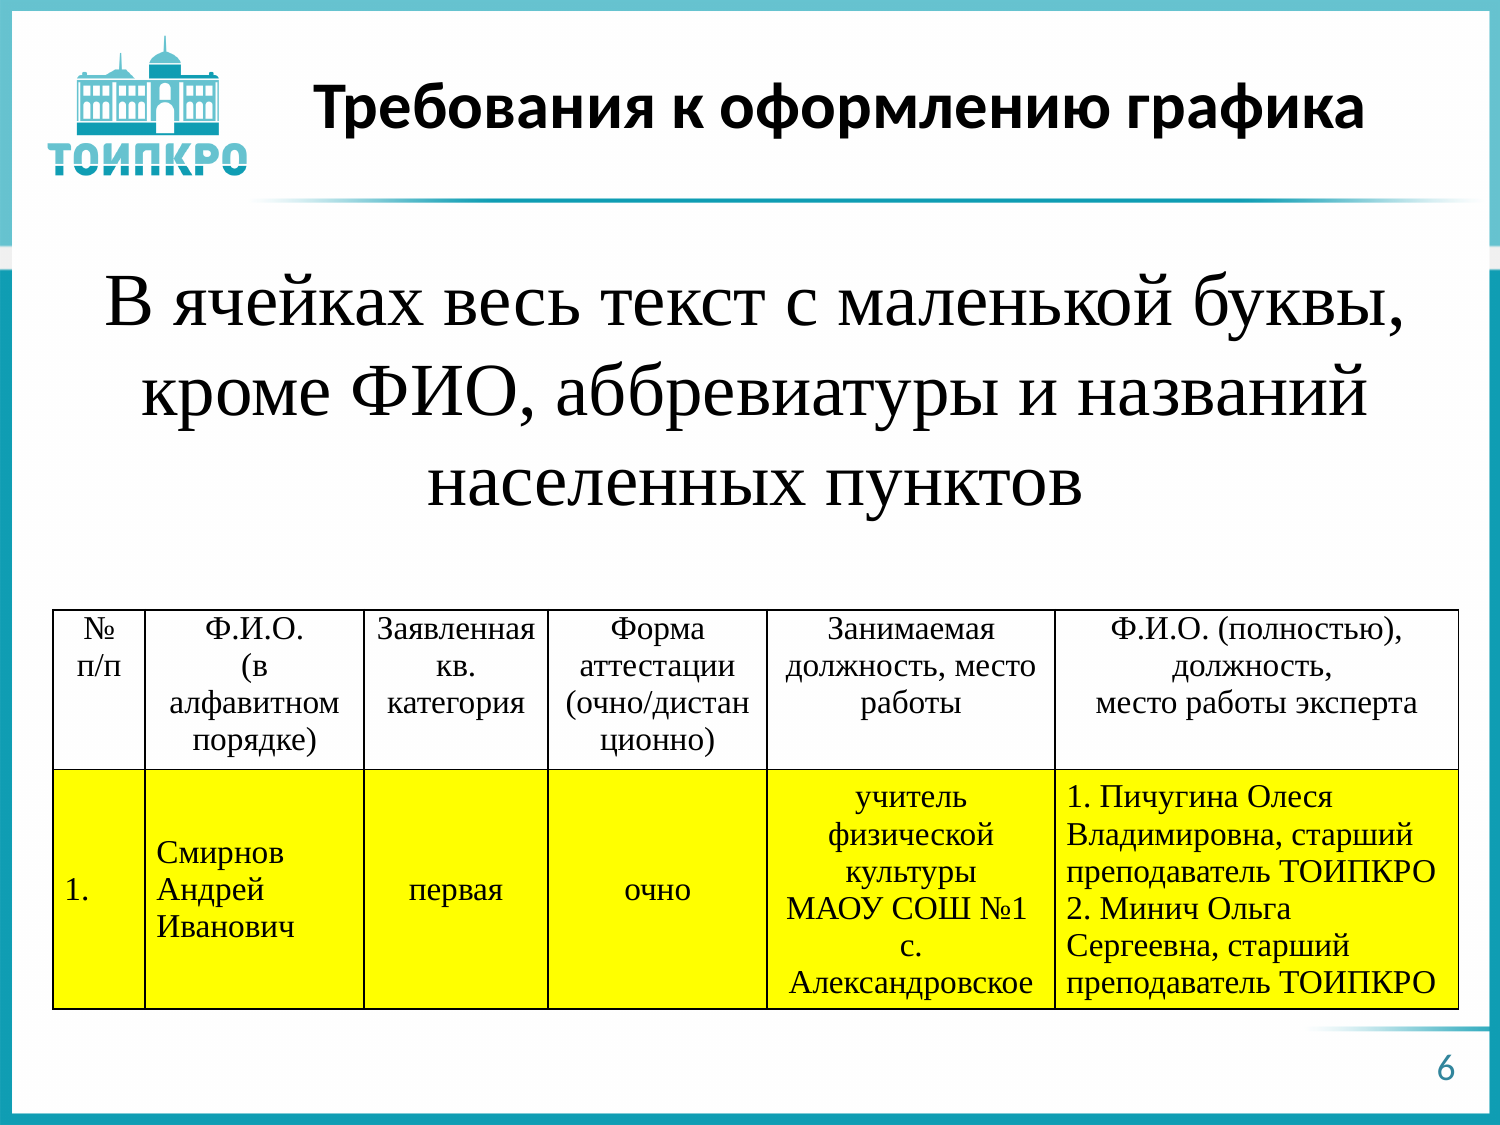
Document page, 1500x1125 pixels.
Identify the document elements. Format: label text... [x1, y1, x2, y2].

table_cell Смирнов Андрей Иванович [146, 770, 363, 1008]
text_box В ячейках весь текст с маленькой буквы, кроме ФИО, аббревиатуры и названий населенных пунктов [72, 243, 1440, 529]
table_cell очно [549, 770, 766, 1008]
table_cell 1. [54, 770, 144, 1008]
text_box Требования к оформлению графика [261, 54, 1420, 150]
slide_number 6 [1120, 1035, 1471, 1095]
table_header Форма аттестации (очно/дистанционно) [549, 611, 766, 769]
picture [0, 0, 1500, 1125]
table_header Занимаемая должность, место работы [768, 611, 1054, 769]
table_cell первая [365, 770, 547, 1008]
table_header Ф.И.О. (в алфавитном порядке) [146, 611, 363, 769]
table_cell 1. Пичугина Олеся Владимировна, старший преподаватель ТОИПКРО 2. Минич Ольга Сергеевна, старший преподаватель ТОИПКРО [1056, 770, 1458, 1008]
table_cell учитель физической культуры МАОУ СОШ №1 с. Александровское [768, 770, 1054, 1008]
table_header № п/п [54, 611, 144, 769]
table_header Ф.И.О. (полностью), должность, место работы эксперта [1056, 611, 1458, 769]
table_header Заявленная кв. категория [365, 611, 547, 769]
